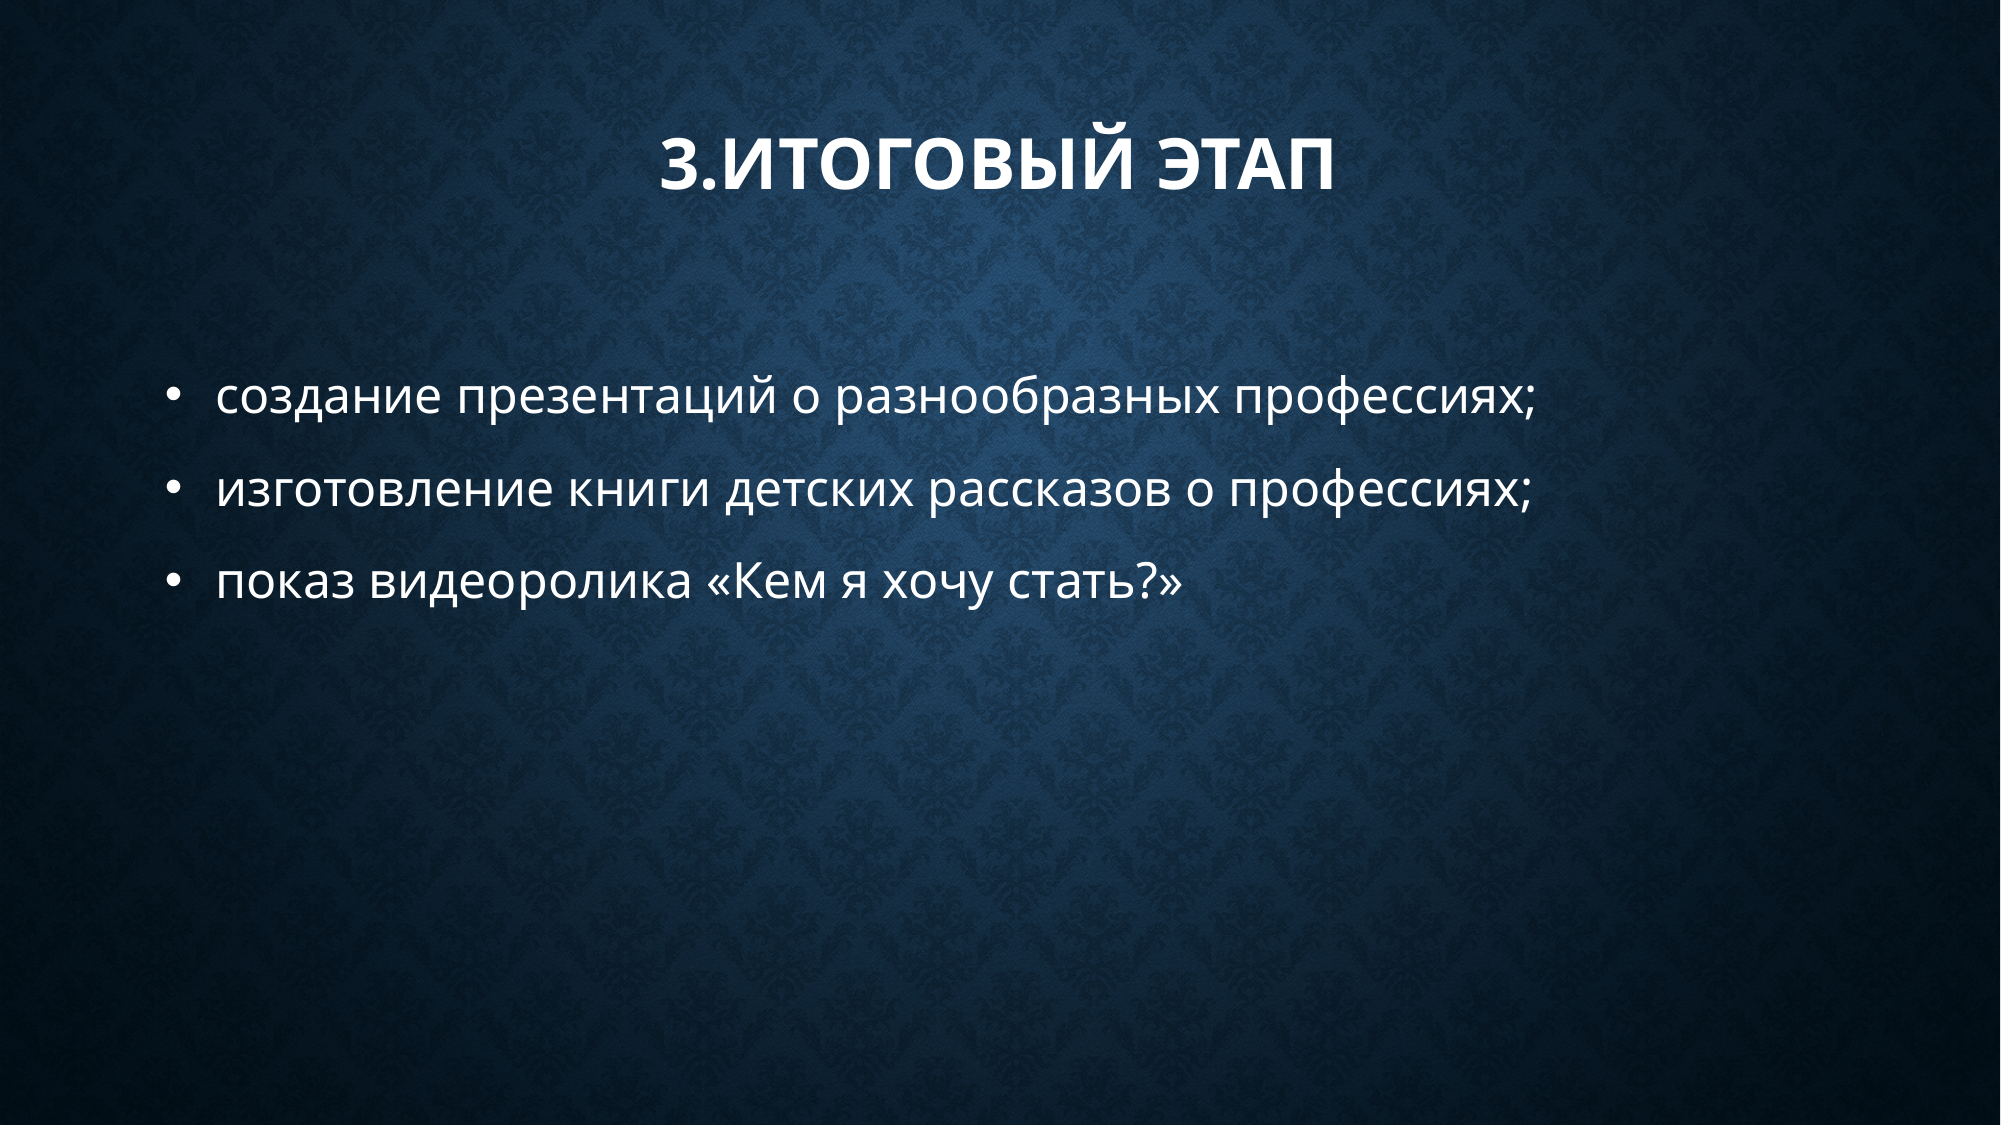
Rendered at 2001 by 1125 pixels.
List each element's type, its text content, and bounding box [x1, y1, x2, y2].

list создание презентаций о разнообразных профессиях; изготовление книги детских рассказов о профессиях; показ видеоролика «Кем я хочу стать?» [149, 343, 1849, 950]
title 3.Итоговый этап [149, 99, 1849, 318]
